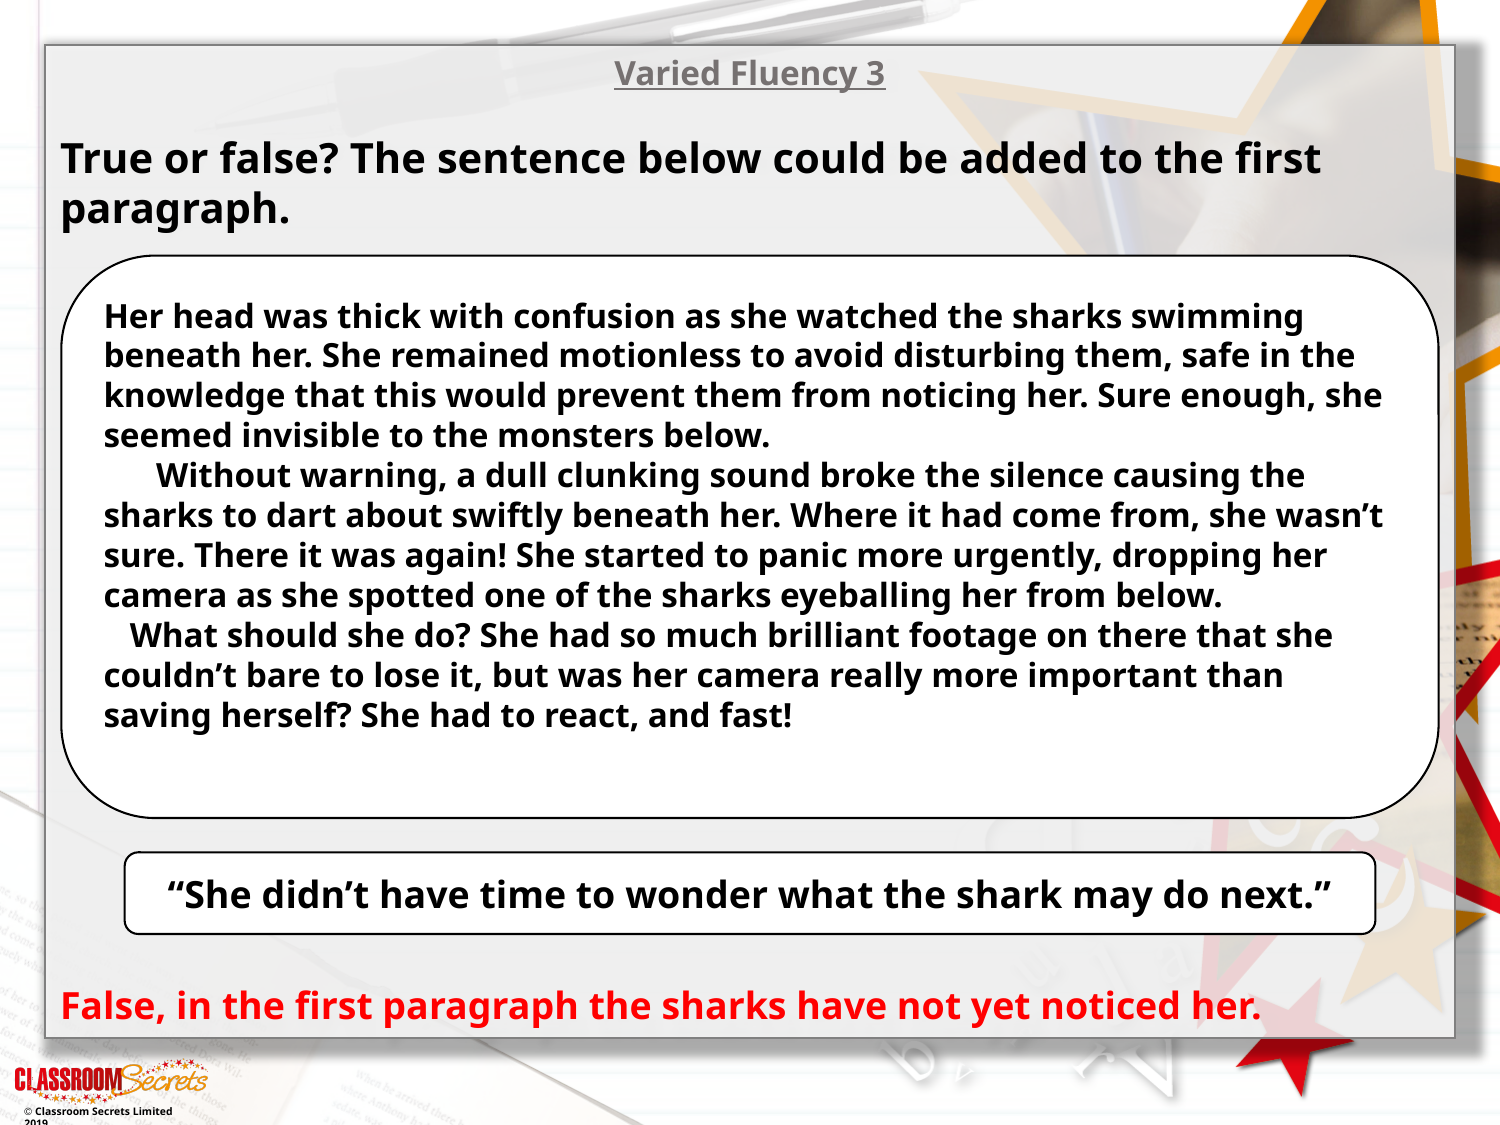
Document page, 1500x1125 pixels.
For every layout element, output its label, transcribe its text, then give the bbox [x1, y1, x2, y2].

picture [0, 0, 1500, 1125]
text_box Varied Fluency 3 True or false? The sentence below could be added to the first paragraph. False, in the first paragraph the sharks have not yet noticed her. [44, 44, 1456, 1039]
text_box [9, 1058, 213, 1125]
text_box Her head was thick with confusion as she watched the sharks swimming beneath her. She remained motionless to avoid disturbing them, safe in the knowledge that this would prevent them from noticing her. Sure enough, she seemed invisible to the monsters below. Without warning, a dull clunking sound broke the silence causing the sharks to dart about swiftly beneath her. Where it had come from, she wasn’t sure. There it was again! She started to panic more urgently, dropping her camera as she spotted one of the sharks eyeballing her from below. What should she do? She had so much brilliant footage on there that she couldn’t bare to lose it, but was her camera really more important than saving herself? She had to react, and fast! [60, 254, 1440, 820]
text_box “She didn’t have time to wonder what the shark may do next.” [123, 851, 1377, 936]
